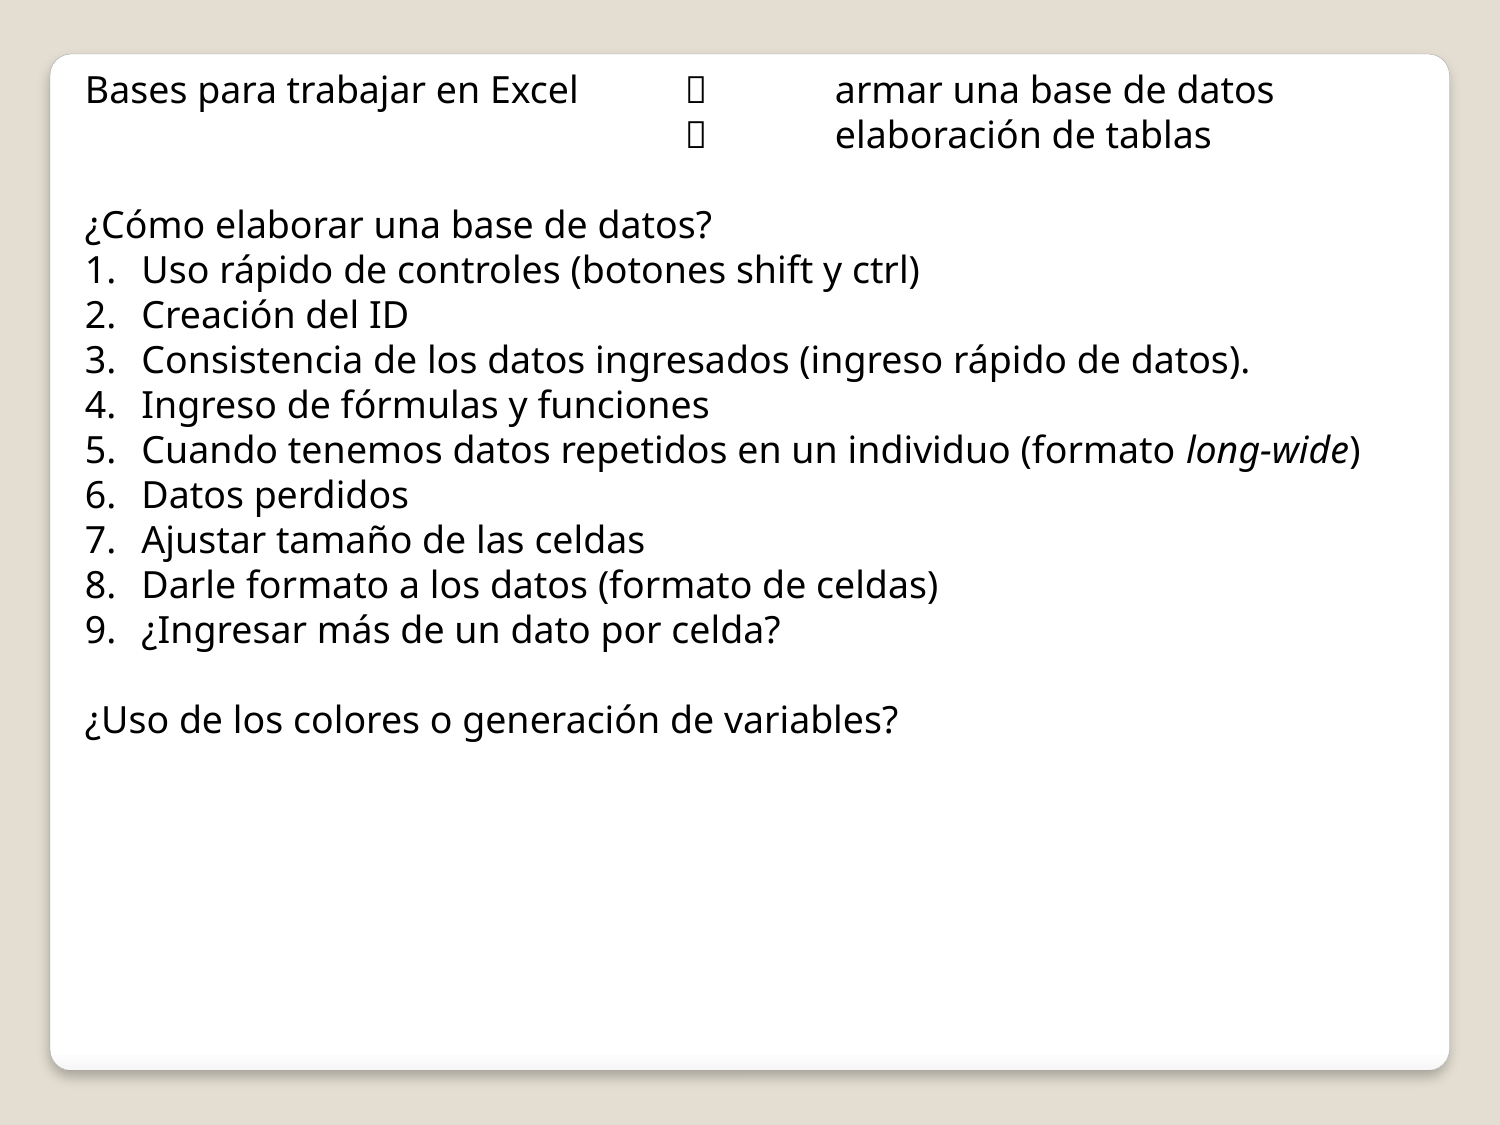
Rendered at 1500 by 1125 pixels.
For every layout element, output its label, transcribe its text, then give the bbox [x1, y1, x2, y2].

text_box Bases para trabajar en Excel  armar una base de datos  elaboración de tablas ¿Cómo elaborar una base de datos? Uso rápido de controles (botones shift y ctrl) Creación del ID Consistencia de los datos ingresados (ingreso rápido de datos). Ingreso de fórmulas y funciones Cuando tenemos datos repetidos en un individuo (formato long-wide) Datos perdidos Ajustar tamaño de las celdas Darle formato a los datos (formato de celdas) ¿Ingresar más de un dato por celda? ¿Uso de los colores o generación de variables? [70, 58, 1383, 749]
